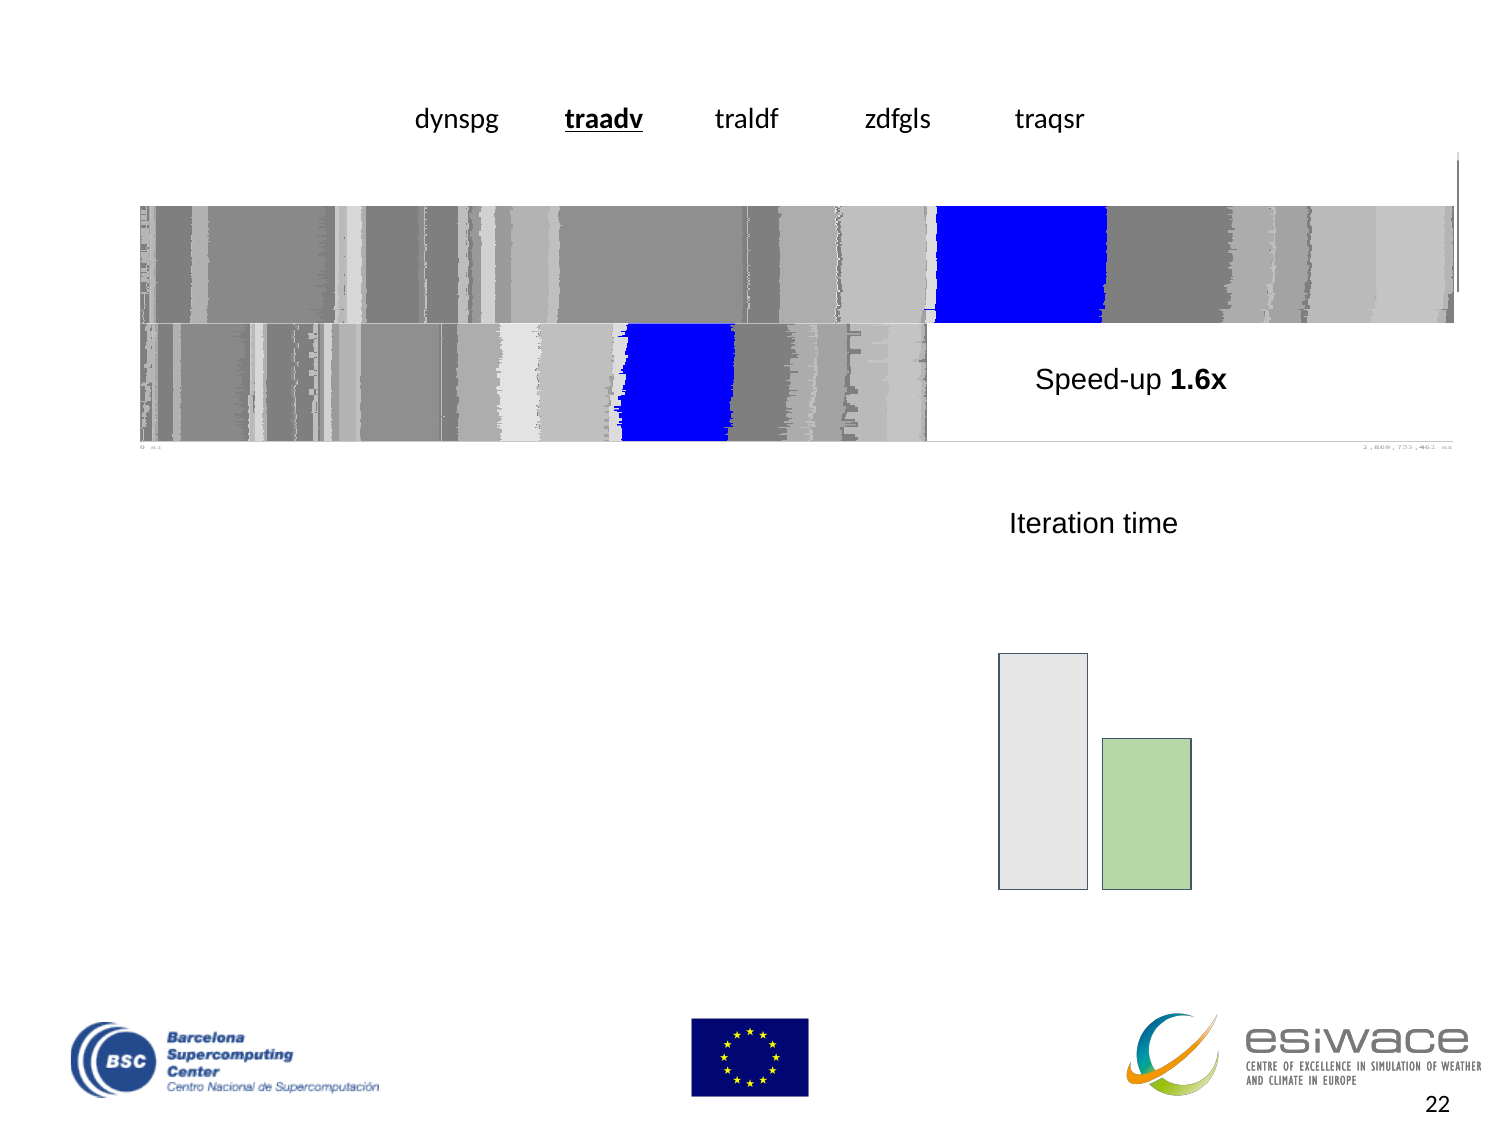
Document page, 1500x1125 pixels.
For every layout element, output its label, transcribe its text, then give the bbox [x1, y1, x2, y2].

picture [70, 1022, 379, 1098]
picture [41, 152, 1459, 453]
picture [1121, 1012, 1481, 1098]
text_box [999, 653, 1088, 890]
text_box dynspg traadv traldf zdfgls traqsr [307, 84, 1193, 151]
picture [691, 1018, 809, 1097]
text_box Iteration time [967, 489, 1221, 612]
text_box [1102, 738, 1192, 890]
slide_number 22 [1410, 1059, 1500, 1125]
